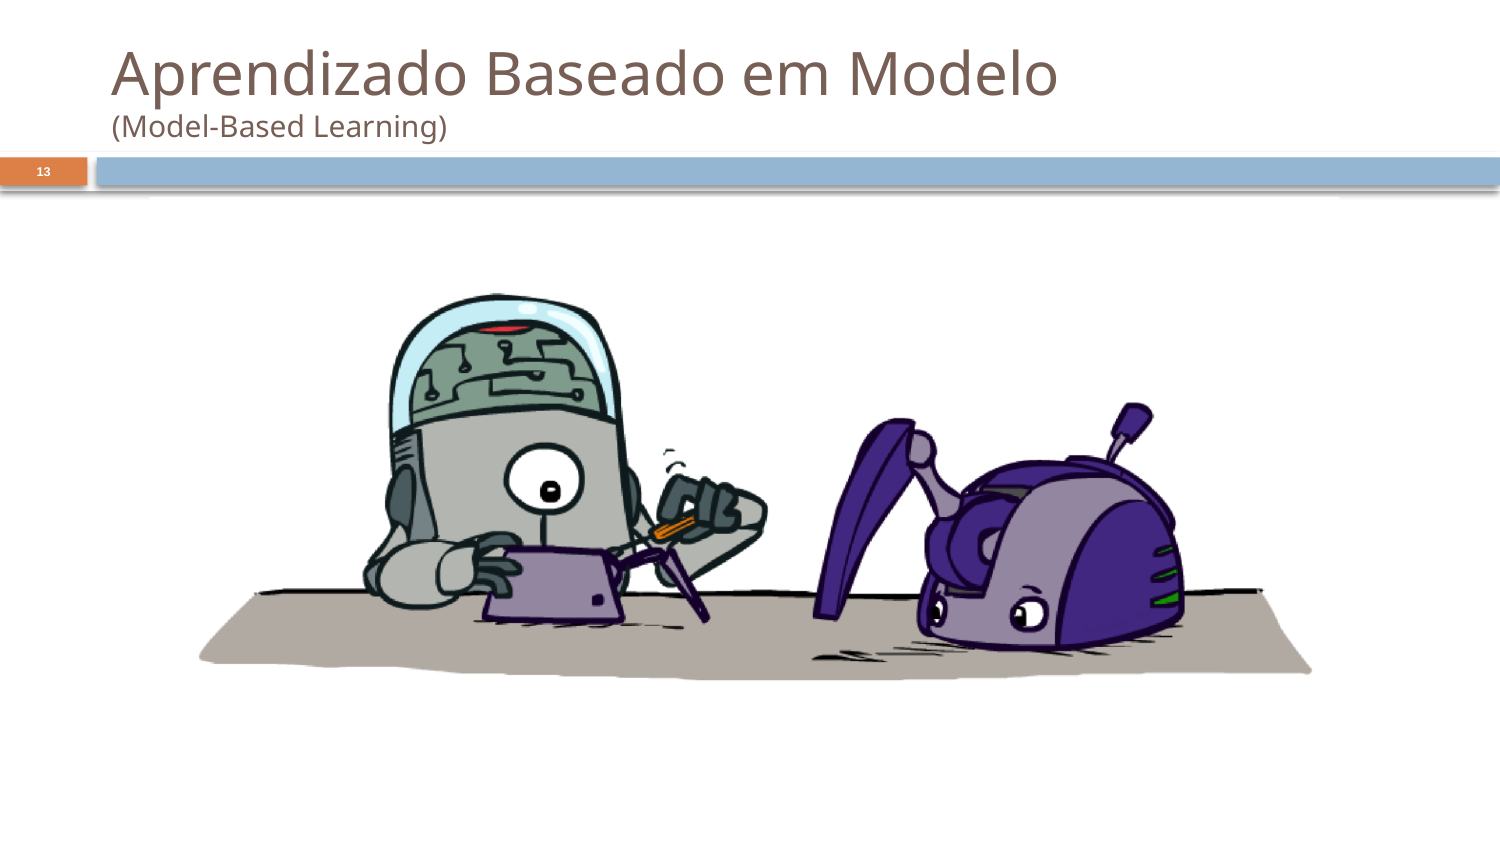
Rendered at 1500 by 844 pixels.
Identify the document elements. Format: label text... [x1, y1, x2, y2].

picture [150, 196, 1340, 723]
slide_number 13 [0, 156, 88, 187]
title Aprendizado Baseado em Modelo (Model-Based Learning) [100, 28, 1438, 150]
